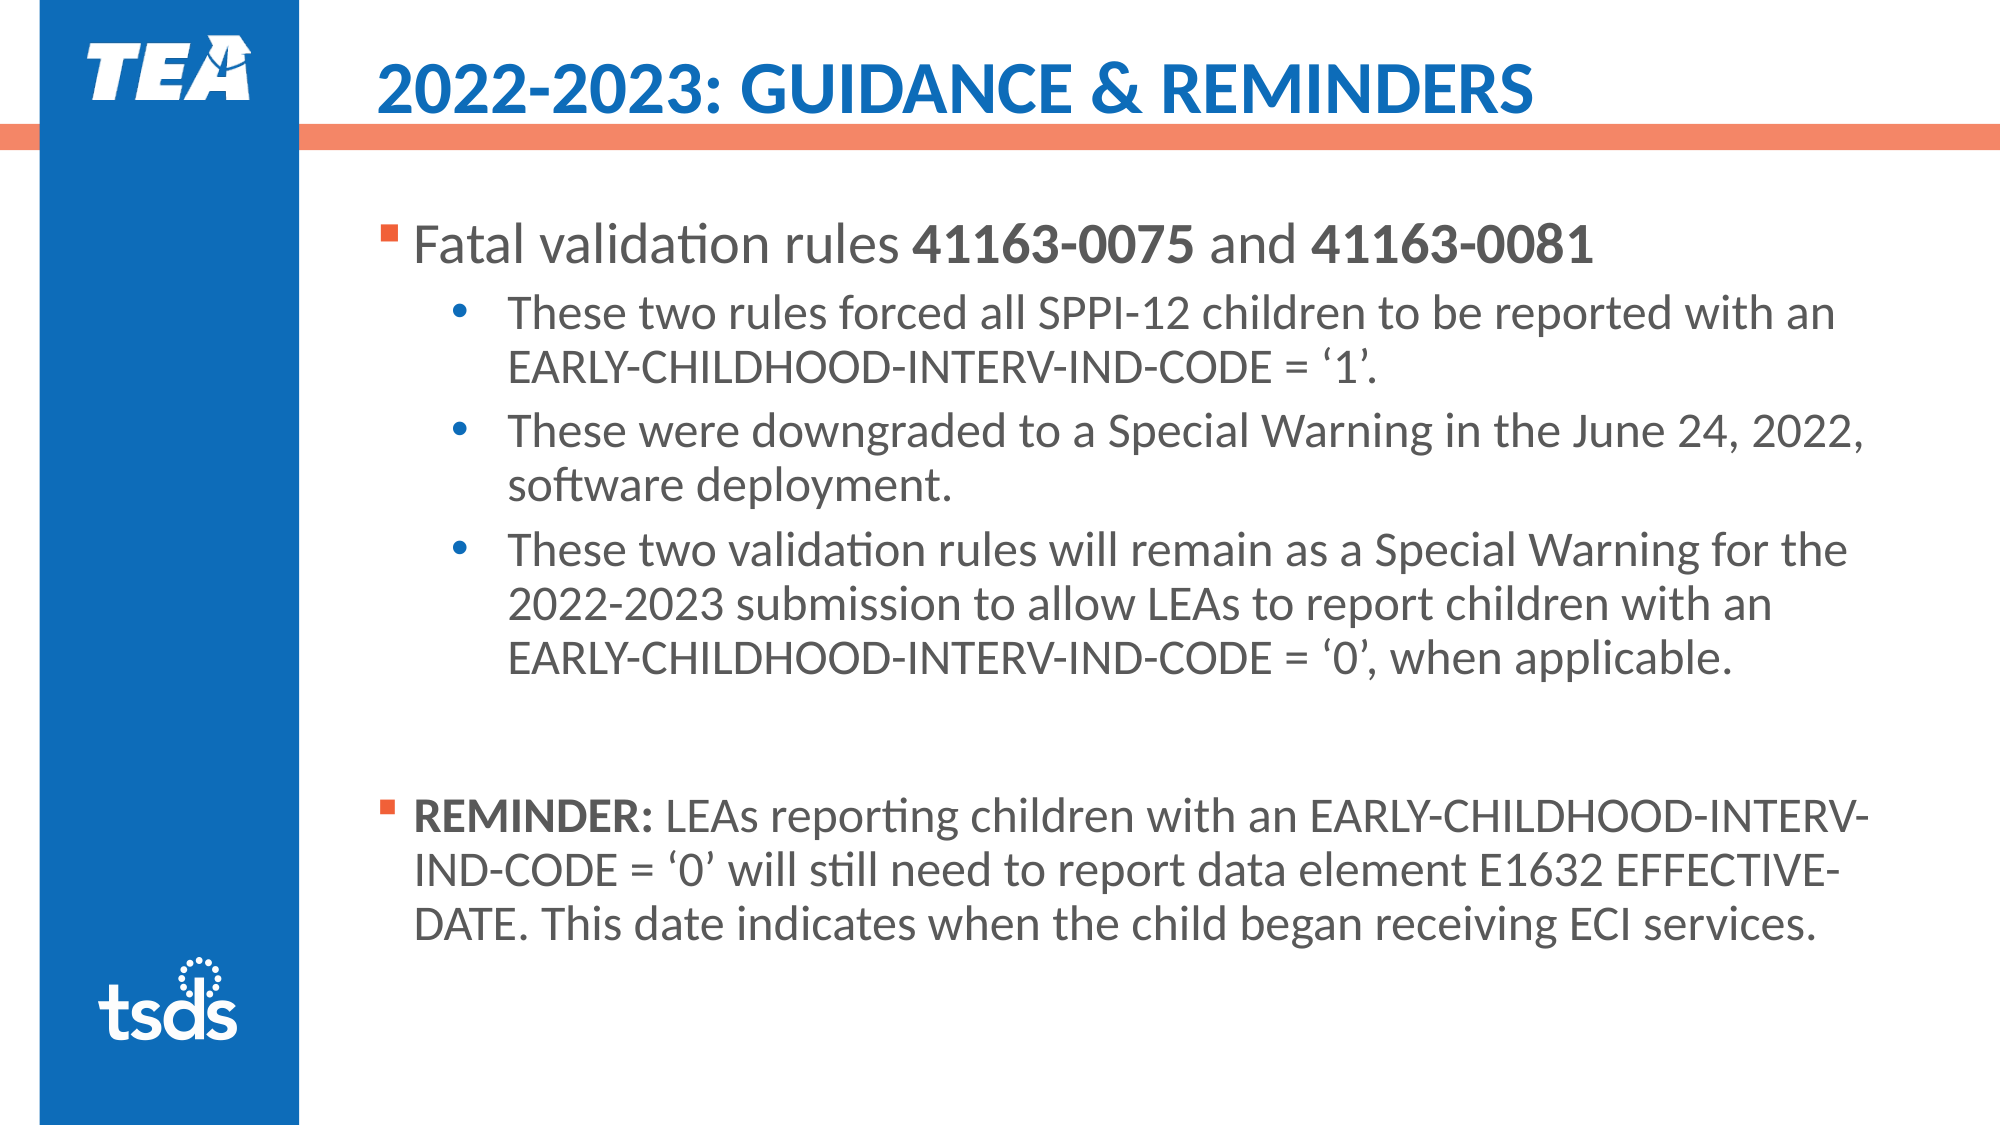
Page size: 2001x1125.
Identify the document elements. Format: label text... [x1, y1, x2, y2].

picture [98, 957, 241, 1045]
list Fatal validation rules 41163-0075 and 41163-0081 These two rules forced all SPPI-12 children to be reported with an EARLY-CHILDHOOD-INTERV-IND-CODE = ‘1’. These were downgraded to a Special Warning in the June 24, 2022, software deployment. These two validation rules will remain as a Special Warning for the 2022-2023 submission to allow LEAs to report children with an EARLY-CHILDHOOD-INTERV-IND-CODE = ‘0’, when applicable. REMINDER: LEAs reporting children with an EARLY-CHILDHOOD-INTERV-IND-CODE = ‘0’ will still need to report data element E1632 EFFECTIVE-DATE. This date indicates when the child began receiving ECI services. [361, 205, 1890, 1061]
title 2022-2023: GUIDANCE & REMINDERS [361, 27, 1941, 151]
picture [86, 34, 251, 100]
